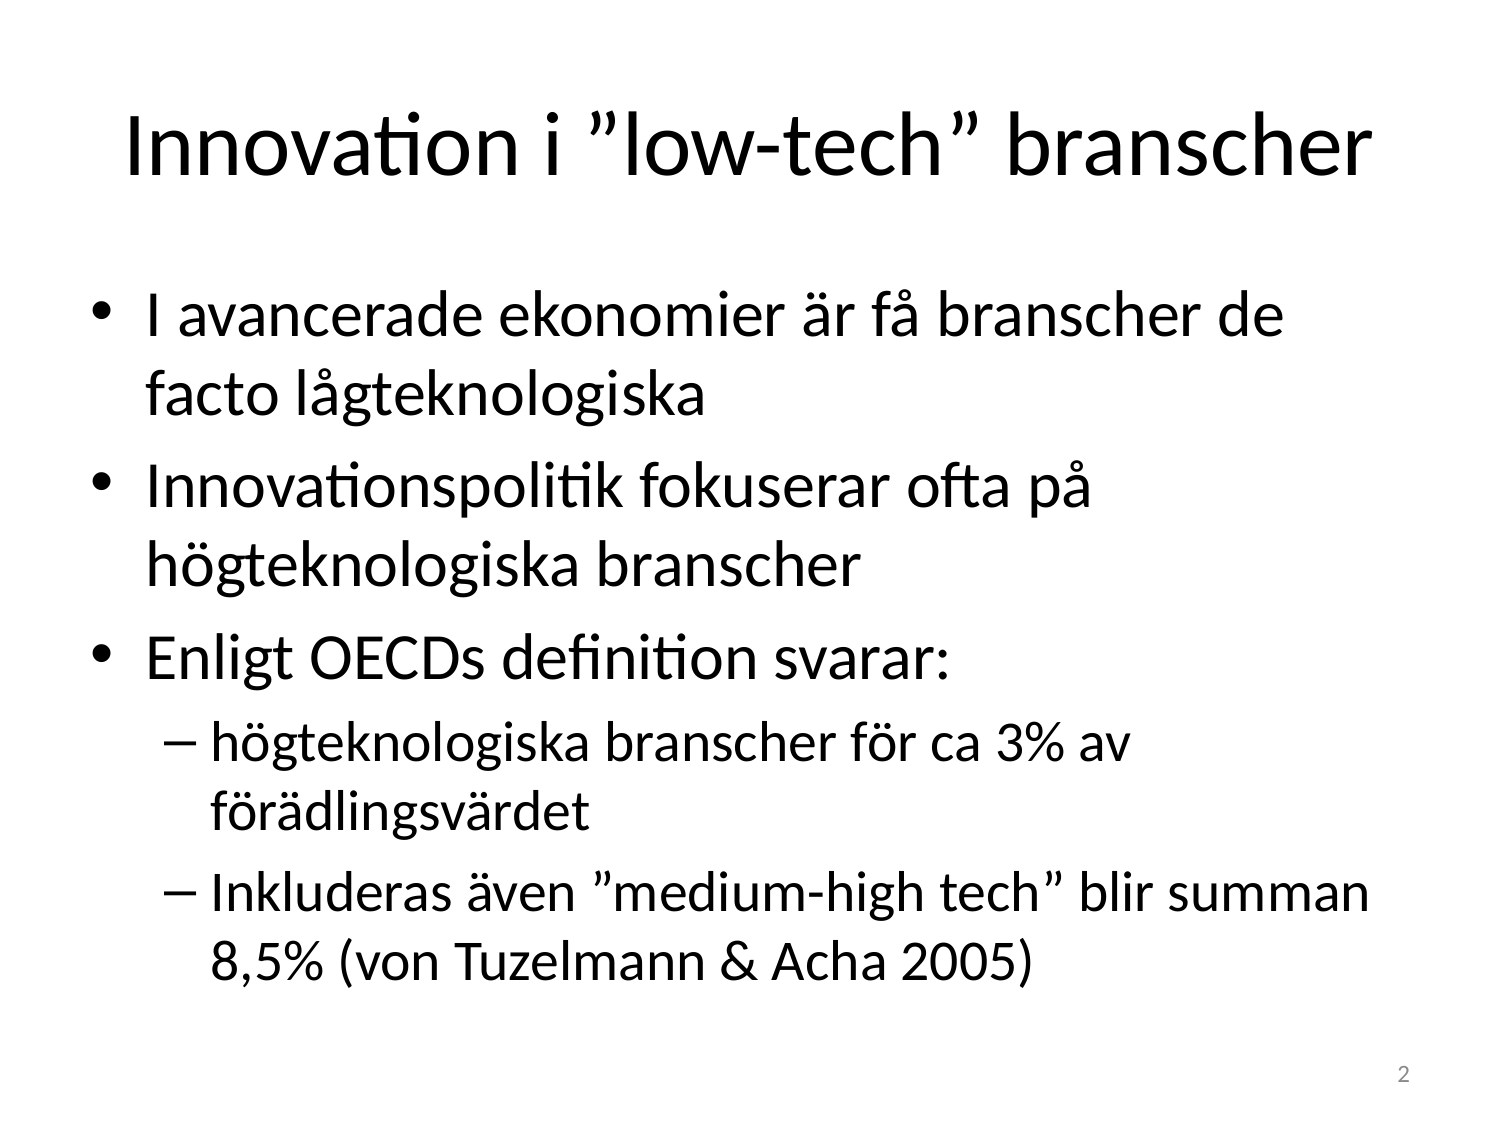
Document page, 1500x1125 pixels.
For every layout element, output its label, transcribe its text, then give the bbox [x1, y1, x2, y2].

title Innovation i ”low-tech” branscher [75, 45, 1425, 233]
slide_number 2 [1074, 1042, 1425, 1103]
list I avancerade ekonomier är få branscher de facto lågteknologiska Innovationspolitik fokuserar ofta på högteknologiska branscher Enligt OECDs definition svarar: högteknologiska branscher för ca 3% av förädlingsvärdet Inkluderas även ”medium-high tech” blir summan 8,5% (von Tuzelmann & Acha 2005) [75, 262, 1425, 1005]
